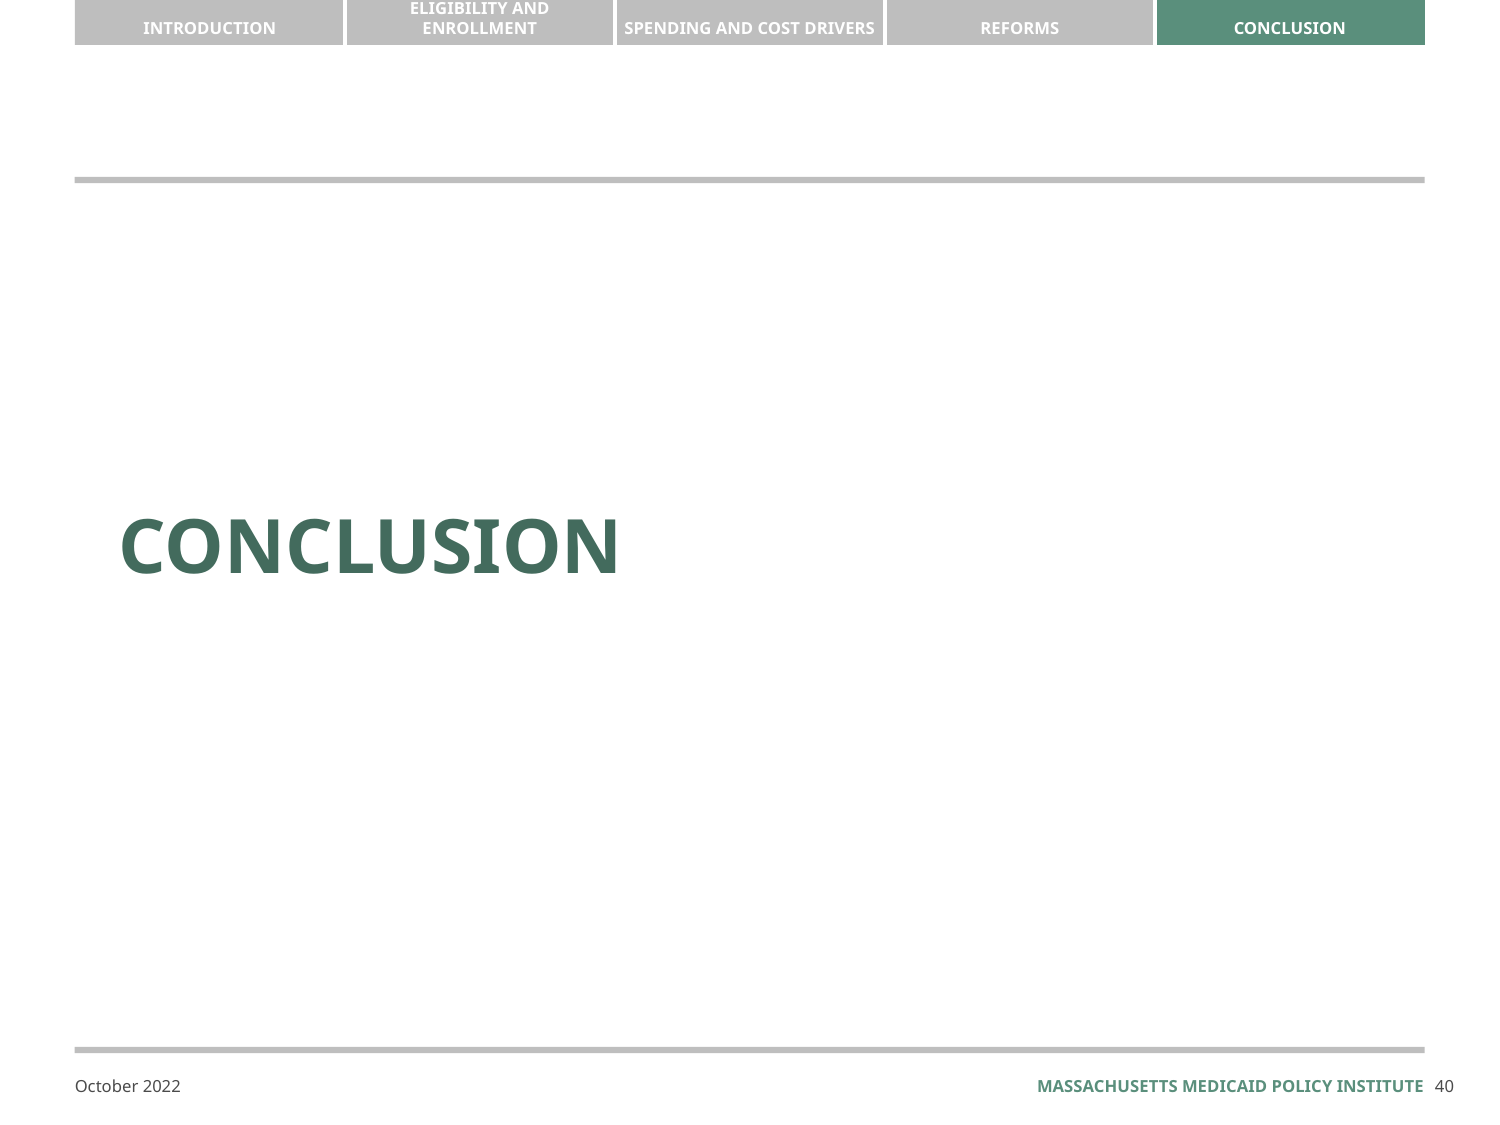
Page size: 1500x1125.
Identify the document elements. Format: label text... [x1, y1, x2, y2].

title conclusion [118, 372, 1394, 597]
slide_number 39 [1434, 1075, 1500, 1125]
